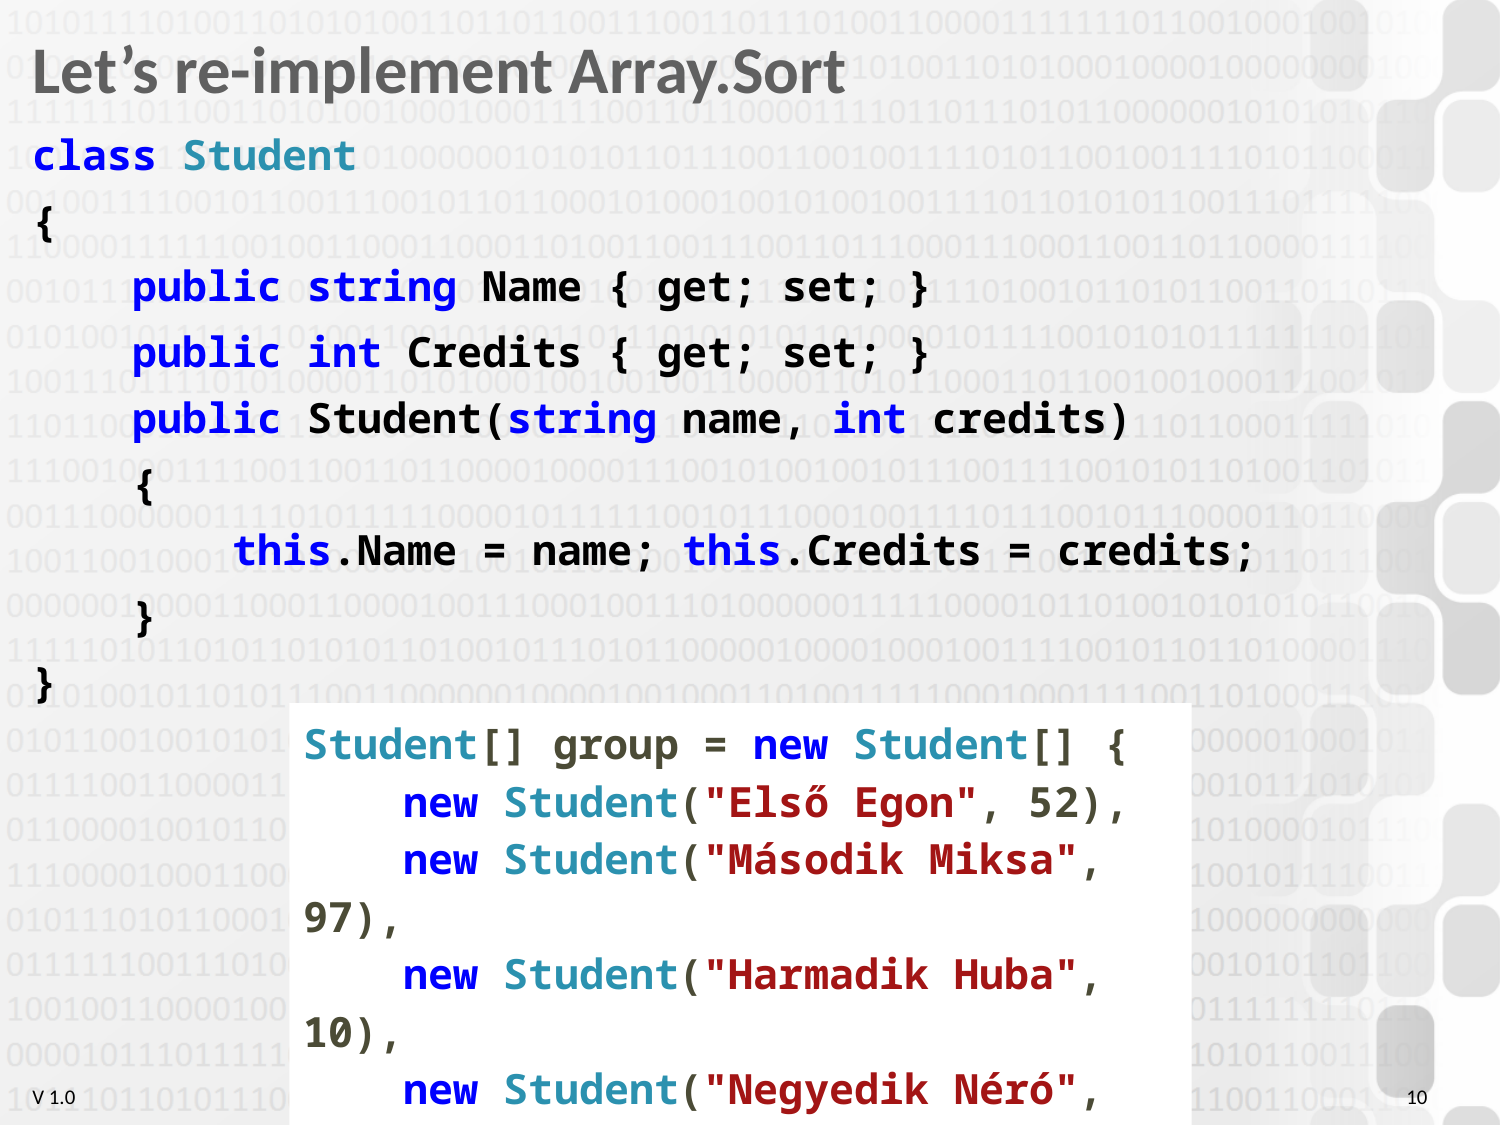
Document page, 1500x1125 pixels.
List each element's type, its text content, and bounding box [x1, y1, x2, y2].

title Let’s re-implement Array.Sort [17, 19, 1483, 113]
picture [0, 0, 1500, 1125]
list class Student { public string Name { get; set; } public int Credits { get; set; } public Student(string name, int credits) { this.Name = name; this.Credits = credits; } } [17, 113, 1483, 1059]
text_box Student[] group = new Student[] { new Student("Első Egon", 52), new Student("Második Miksa", 97), new Student("Harmadik Huba", 10), new Student("Negyedik Néró", 89), new Student("Ötödik Ödön", 69) }; [289, 703, 1192, 1125]
slide_number 10 [1245, 1076, 1443, 1107]
